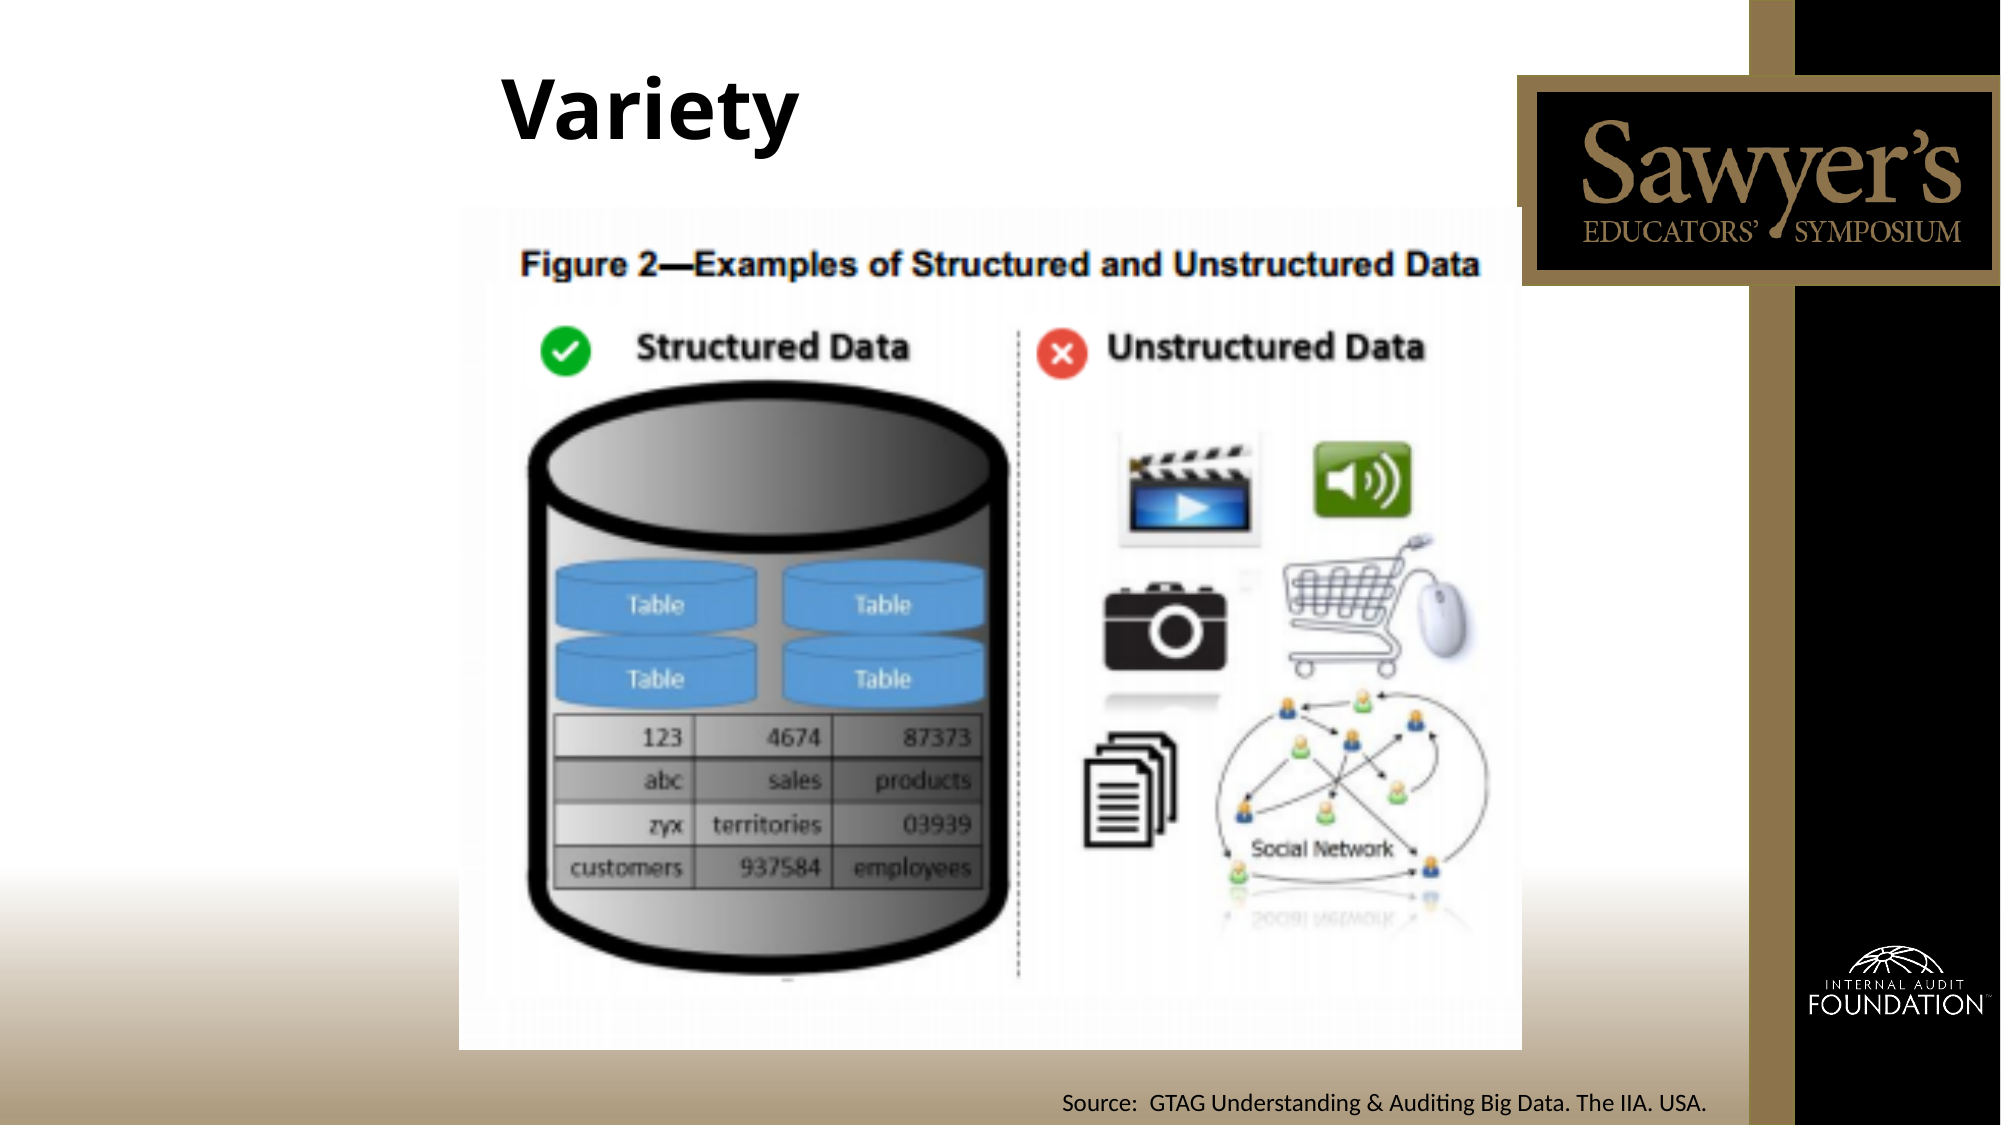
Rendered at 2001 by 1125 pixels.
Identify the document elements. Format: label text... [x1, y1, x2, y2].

picture [0, 0, 1749, 1125]
picture [525, 308, 625, 388]
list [459, 207, 1522, 1050]
picture [1564, 93, 1980, 268]
title Variety [19, 33, 1283, 193]
picture [1024, 315, 1106, 399]
picture [1807, 894, 1992, 1073]
text_box Source: GTAG Understanding & Auditing Big Data. The IIA. USA. [1047, 1079, 1825, 1125]
